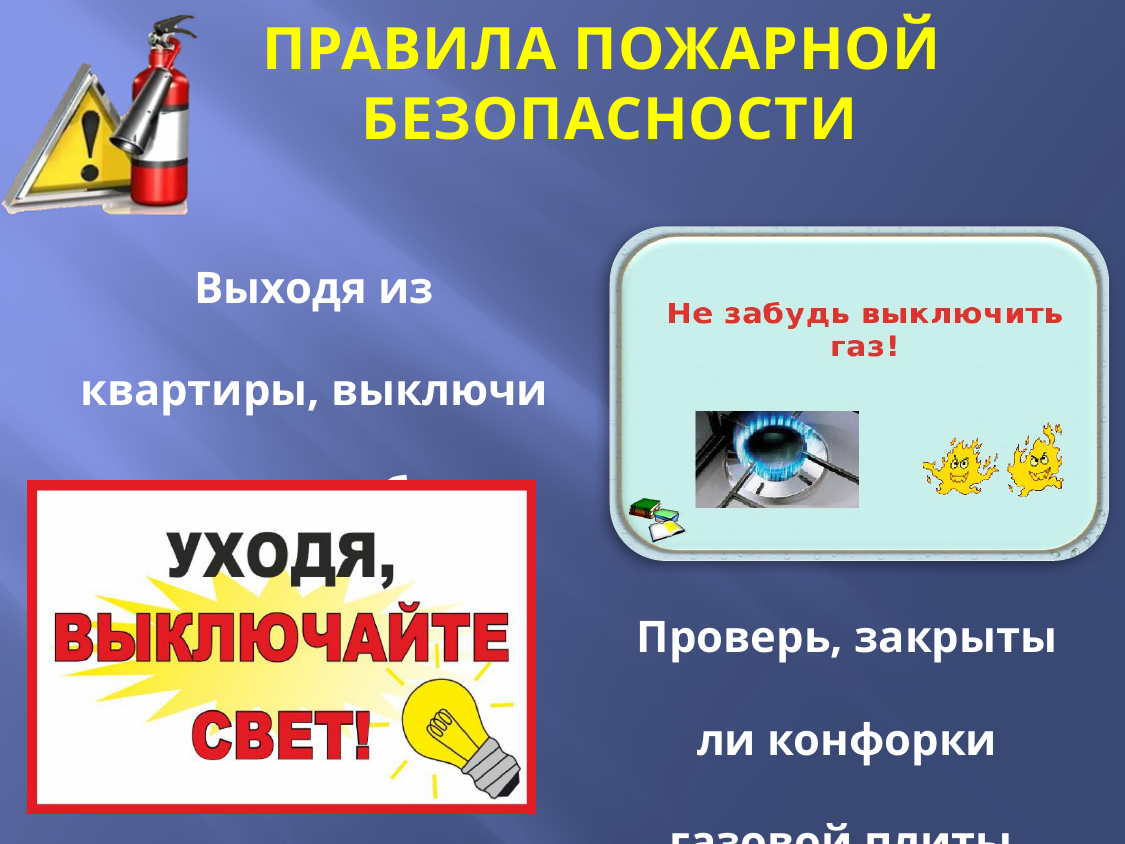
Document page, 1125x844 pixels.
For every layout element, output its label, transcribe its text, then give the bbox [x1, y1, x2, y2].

picture [609, 226, 1110, 562]
text_box Выходя из квартиры, выключи электроприборы. [59, 202, 569, 499]
text_box ПРАВИЛА ПОЖАРНОЙ БЕЗОПАСНОСТИ [294, 23, 1125, 140]
text_box Проверь, закрыты ли конфорки газовой плиты. [589, 551, 1105, 844]
picture [27, 480, 537, 815]
picture [0, 0, 252, 224]
